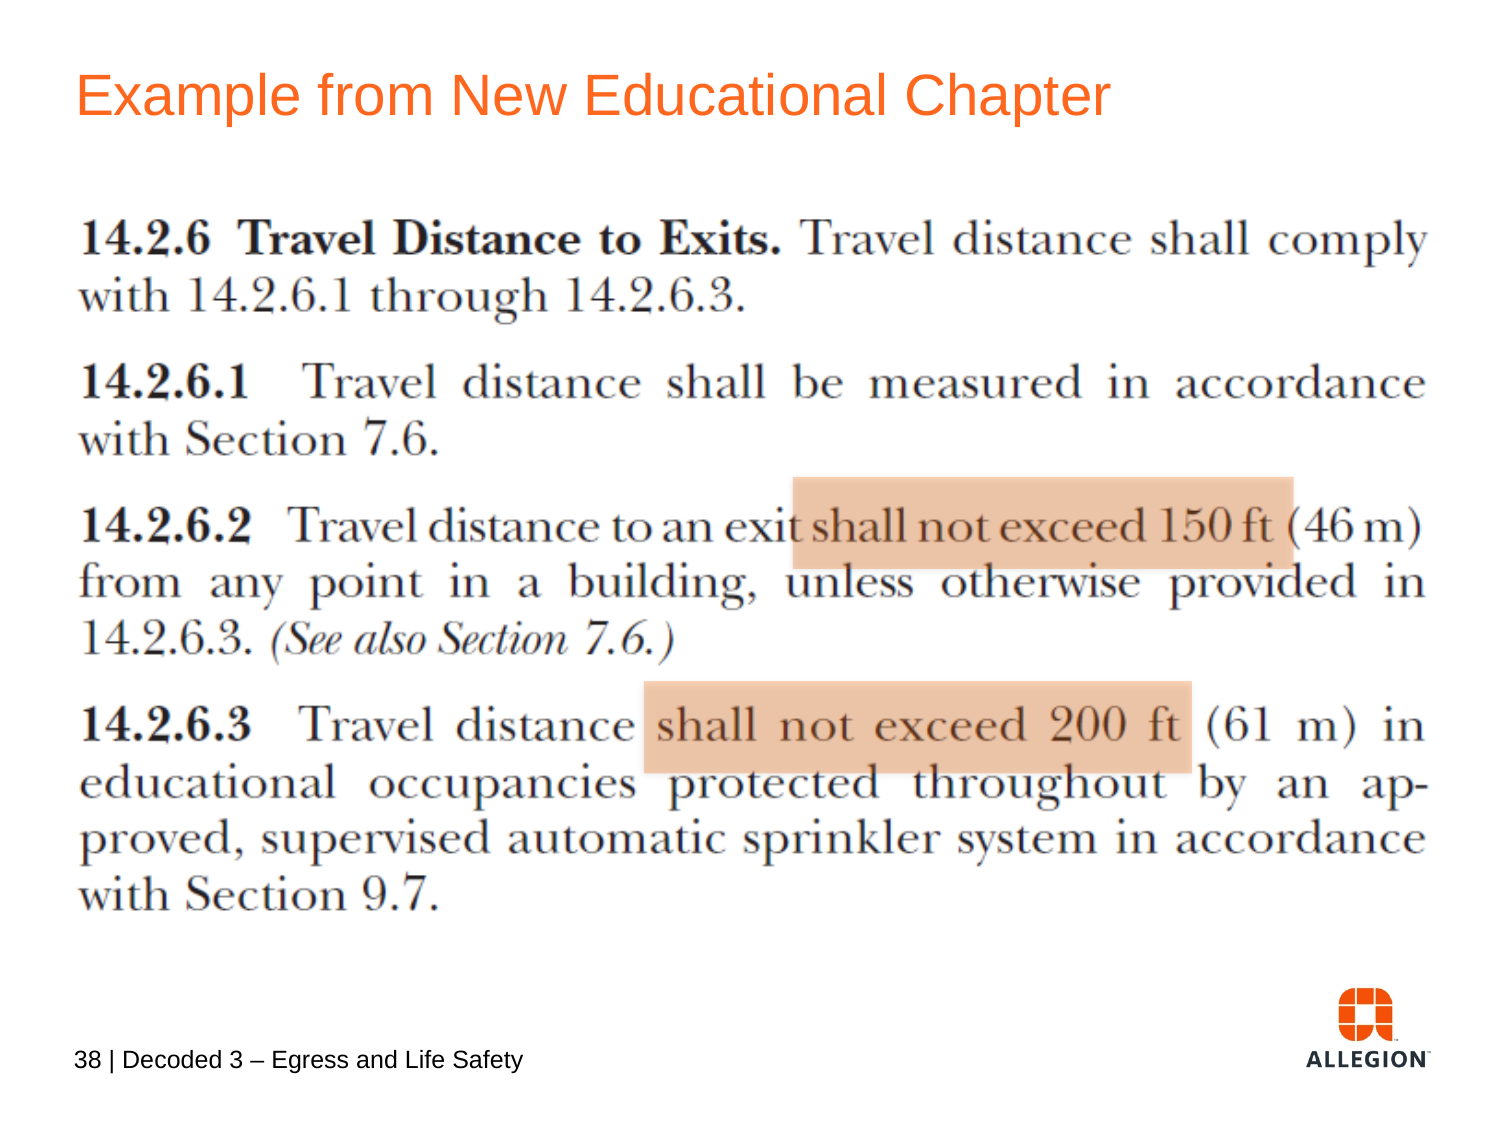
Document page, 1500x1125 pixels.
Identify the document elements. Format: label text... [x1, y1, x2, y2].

picture [58, 194, 1466, 944]
picture [1302, 984, 1434, 1071]
title Example from New Educational Chapter [75, 49, 1425, 192]
